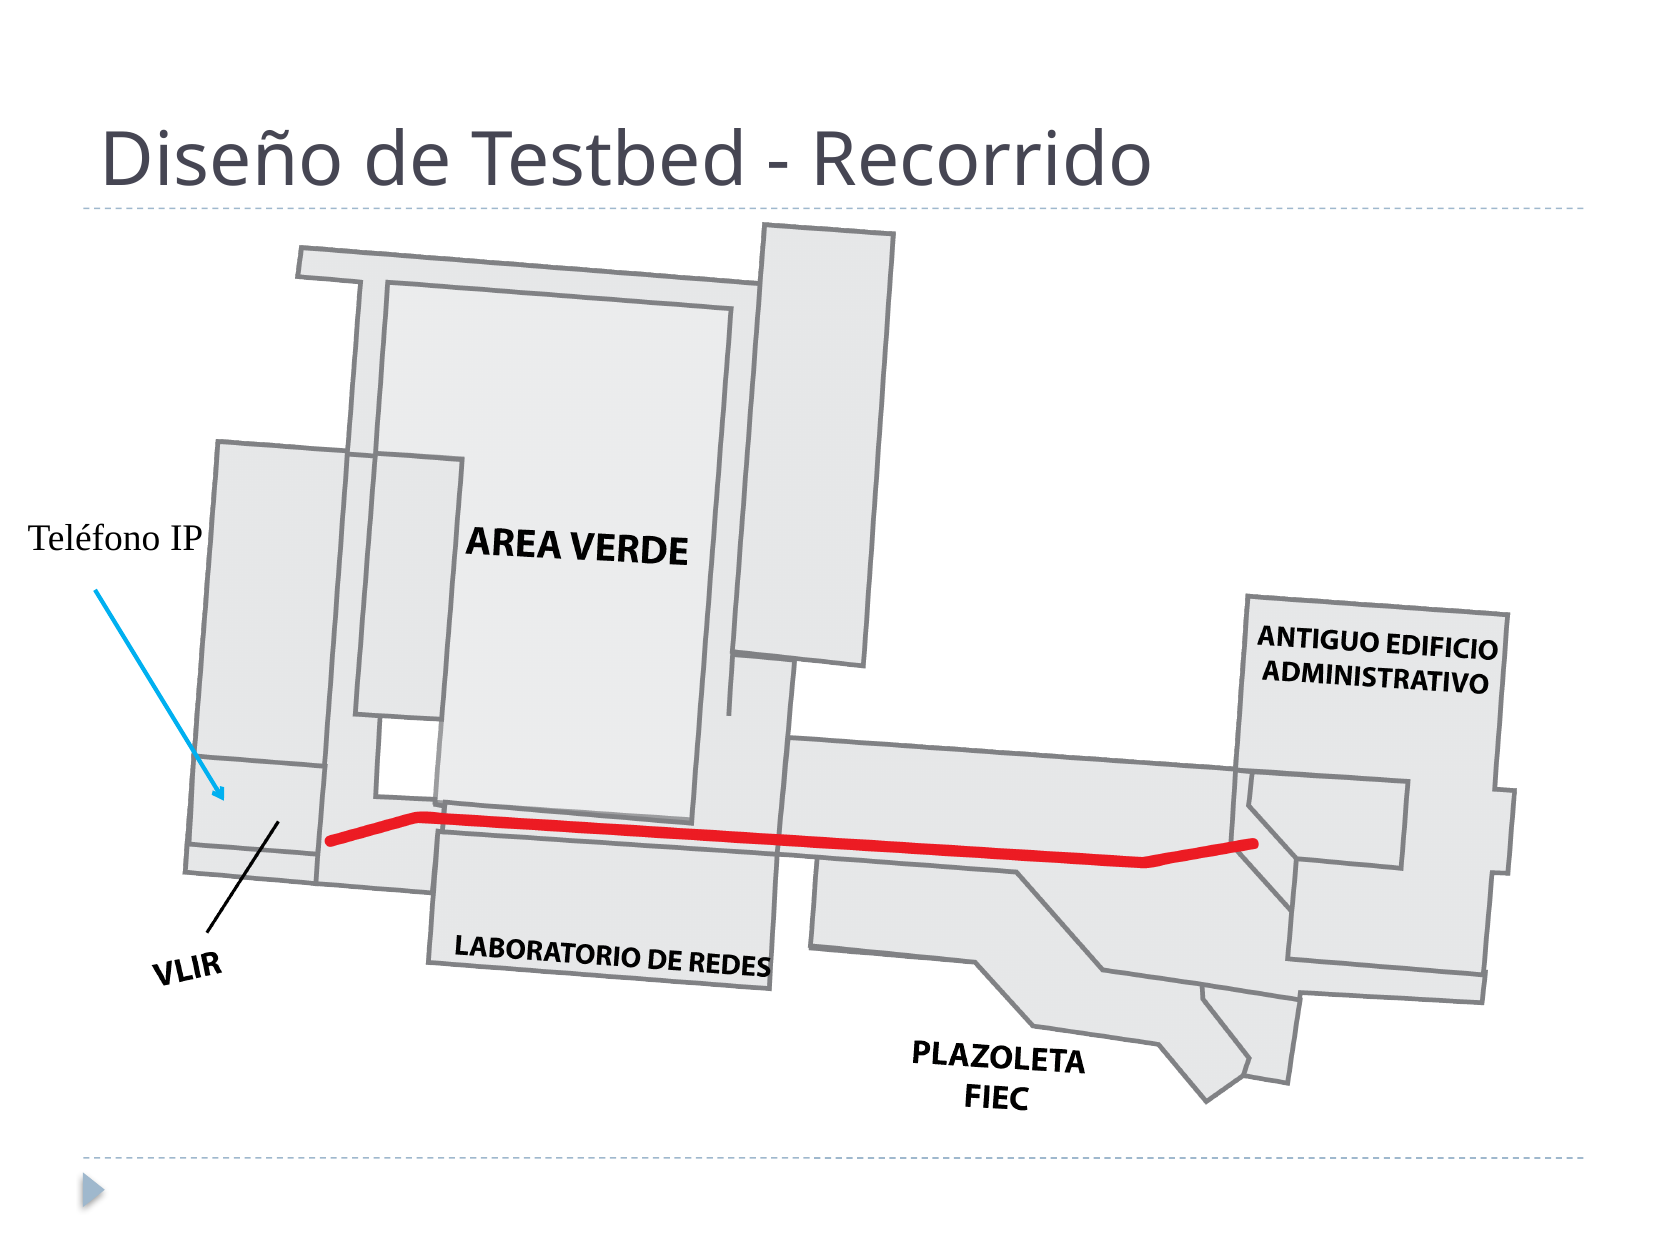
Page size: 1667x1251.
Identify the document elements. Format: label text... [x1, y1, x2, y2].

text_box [53, 630, 266, 761]
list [149, 221, 1517, 1123]
text_box Teléfono IP [12, 505, 143, 566]
title Diseño de Testbed - Recorrido [83, 27, 1584, 209]
